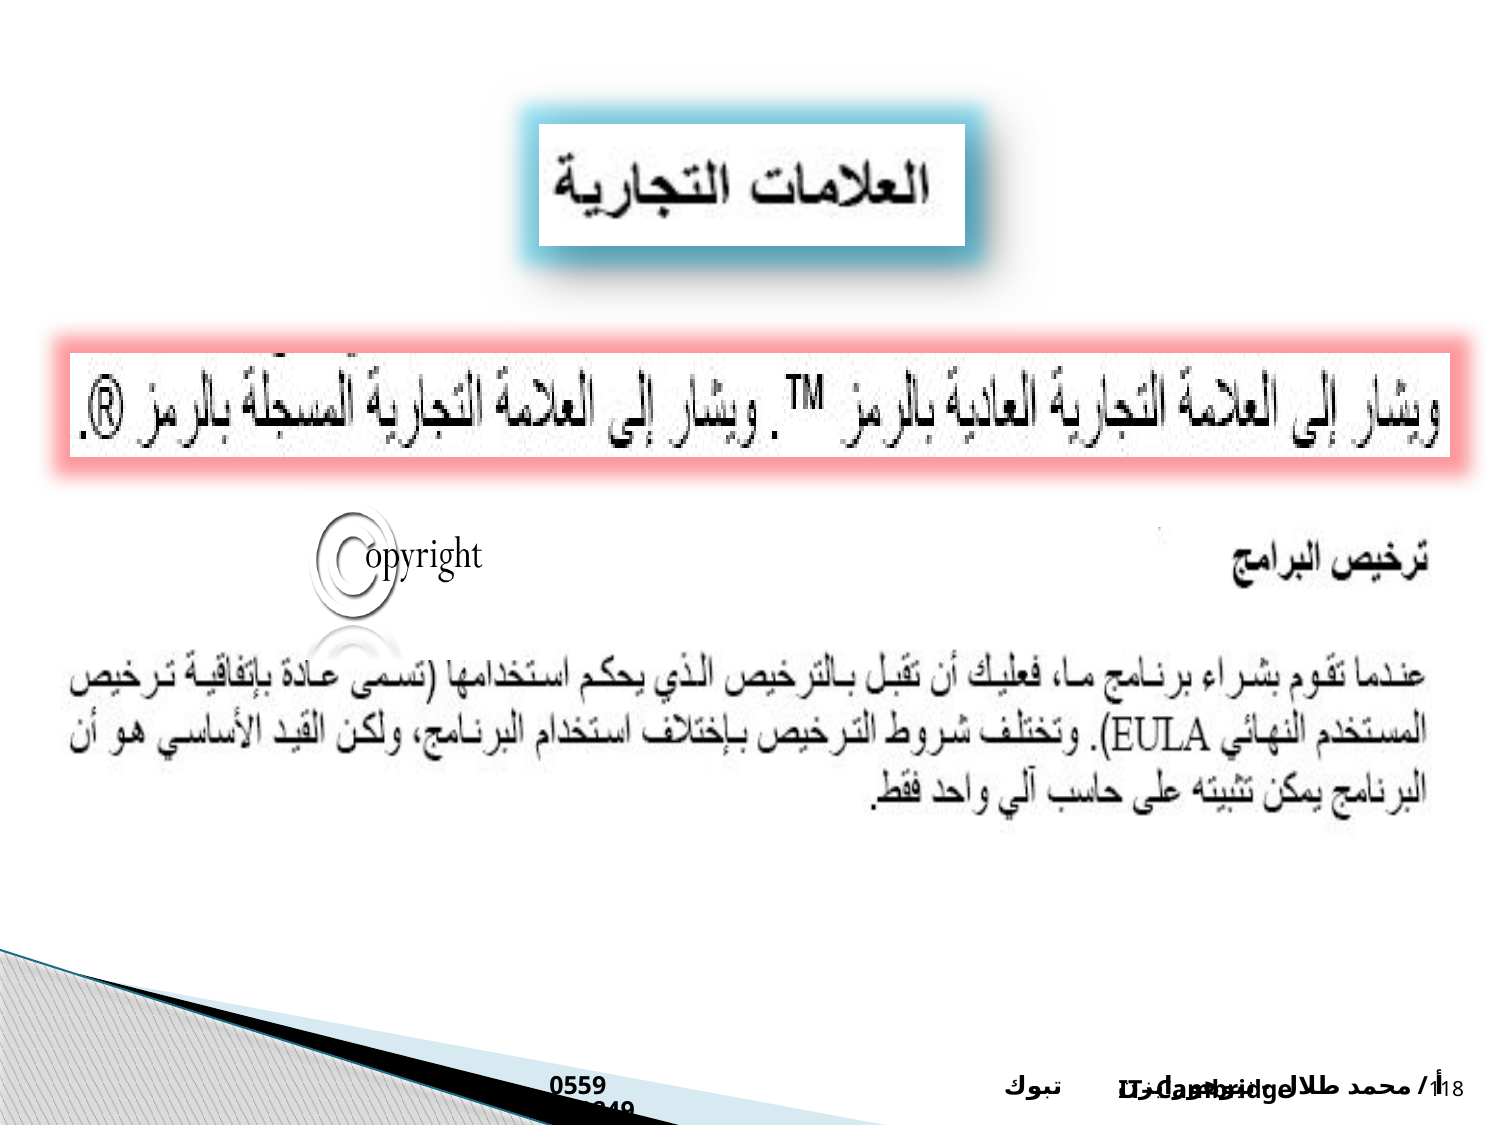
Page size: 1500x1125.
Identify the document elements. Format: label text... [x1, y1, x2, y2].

picture [70, 353, 1450, 458]
picture [46, 527, 1442, 844]
slide_number 118 [1382, 1051, 1479, 1112]
picture [538, 123, 965, 247]
footer أ / محمد طلال - نيوهورايزن تبوك 0559260849 [614, 1051, 1105, 1112]
slide_number IT- Cambridge [1105, 1051, 1382, 1112]
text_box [304, 491, 521, 660]
